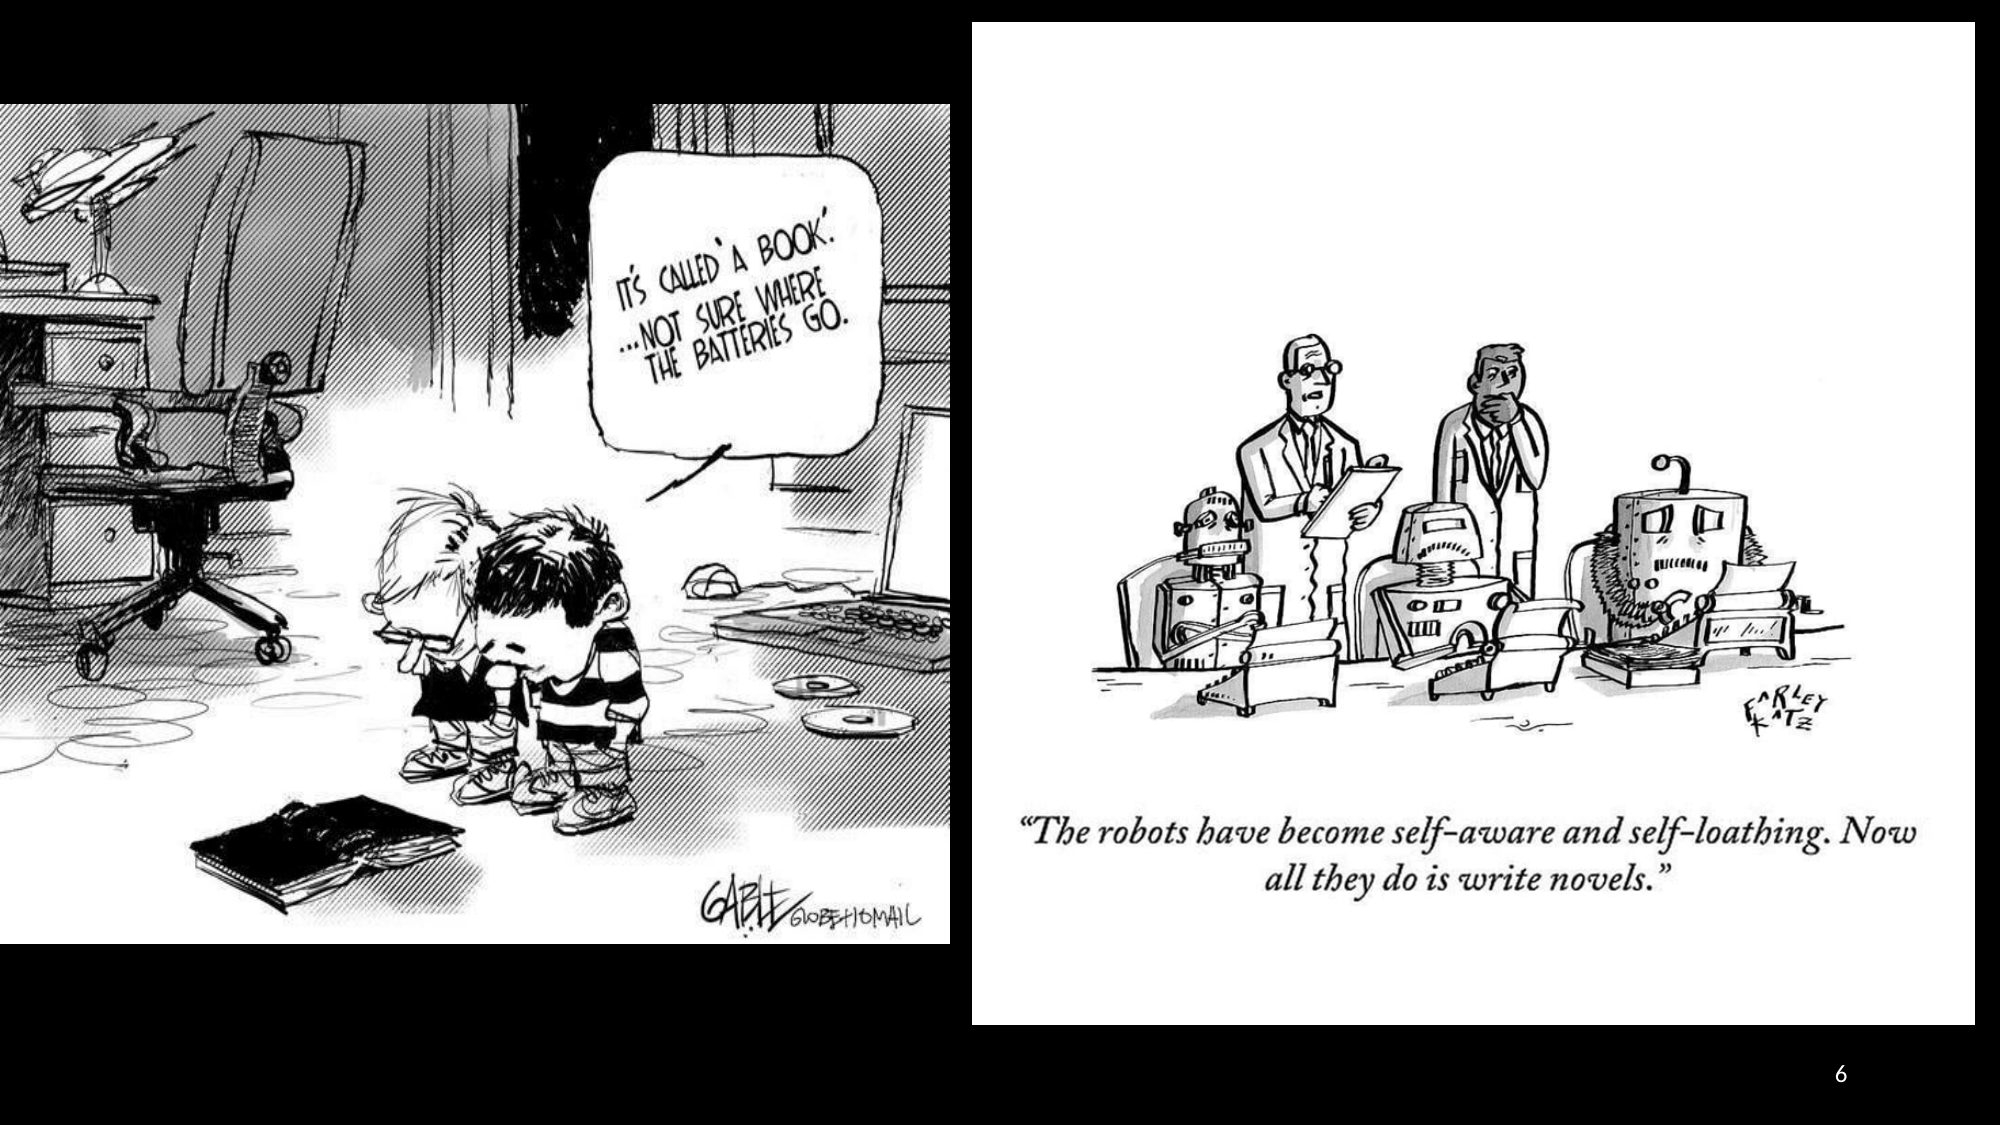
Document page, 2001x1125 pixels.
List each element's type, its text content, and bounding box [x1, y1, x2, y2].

picture [972, 22, 1975, 1026]
slide_number 6 [1412, 1042, 1863, 1103]
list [0, 104, 950, 944]
